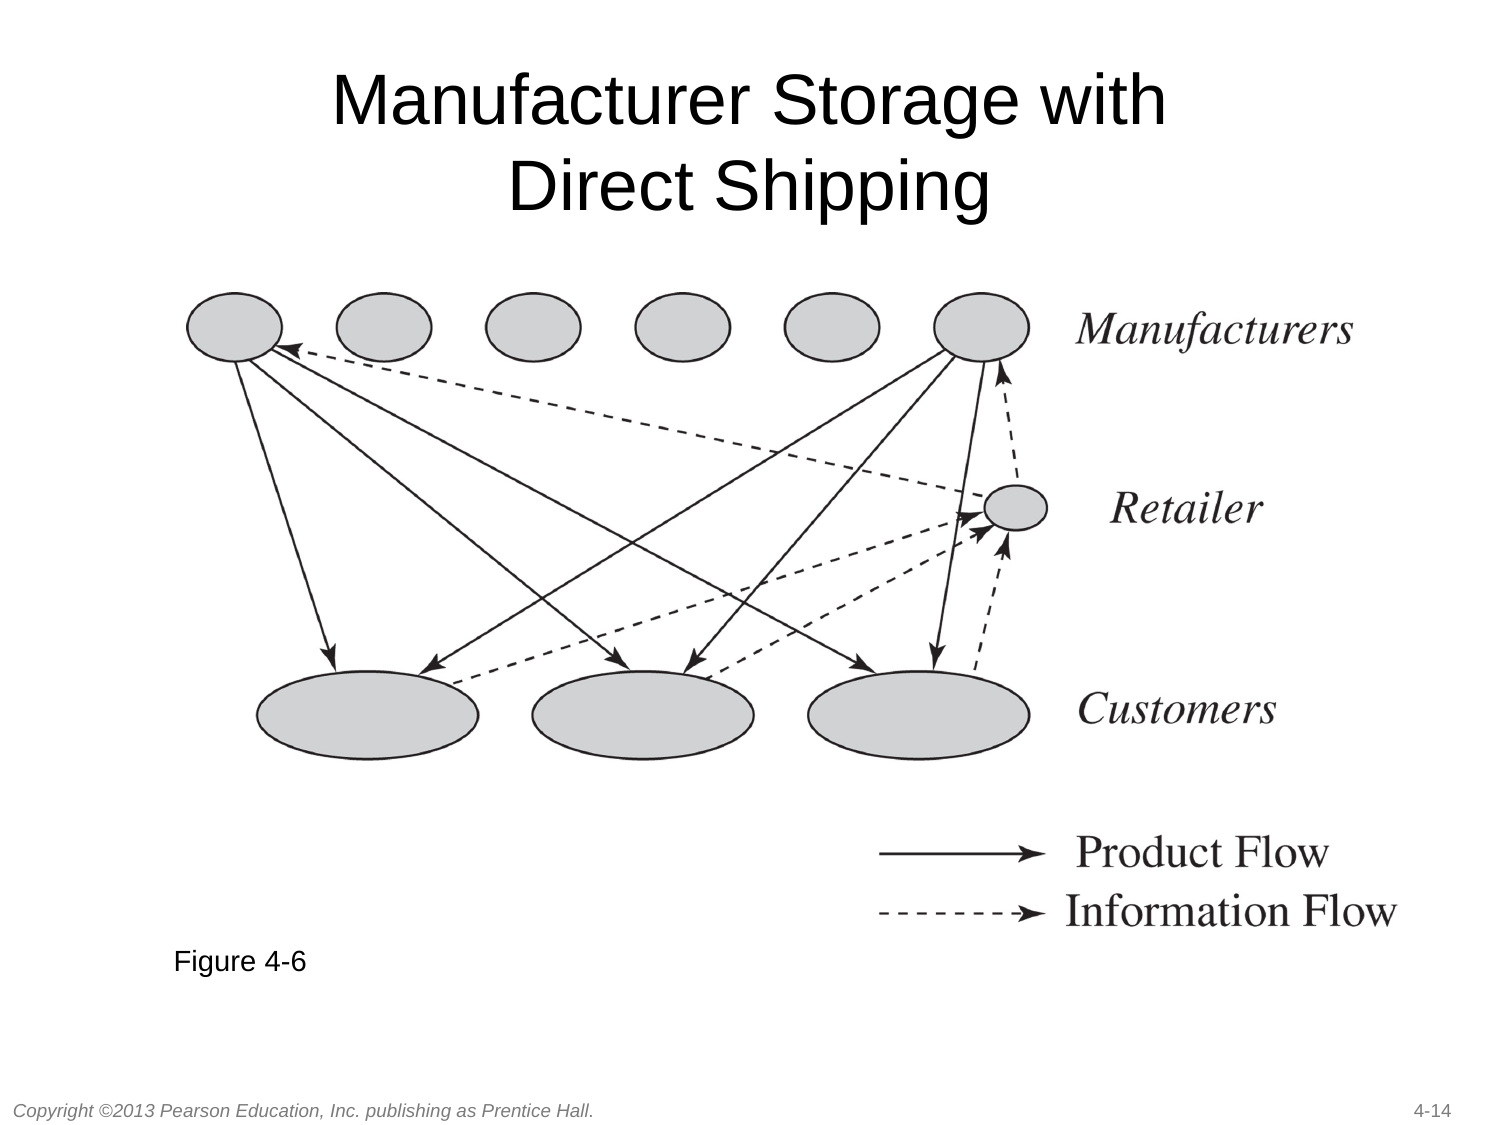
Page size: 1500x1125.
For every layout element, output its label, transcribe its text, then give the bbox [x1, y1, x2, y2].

picture [185, 292, 1398, 936]
title Manufacturer Storage with Direct Shipping [74, 44, 1426, 233]
text_box Figure 4-6 [159, 935, 322, 985]
